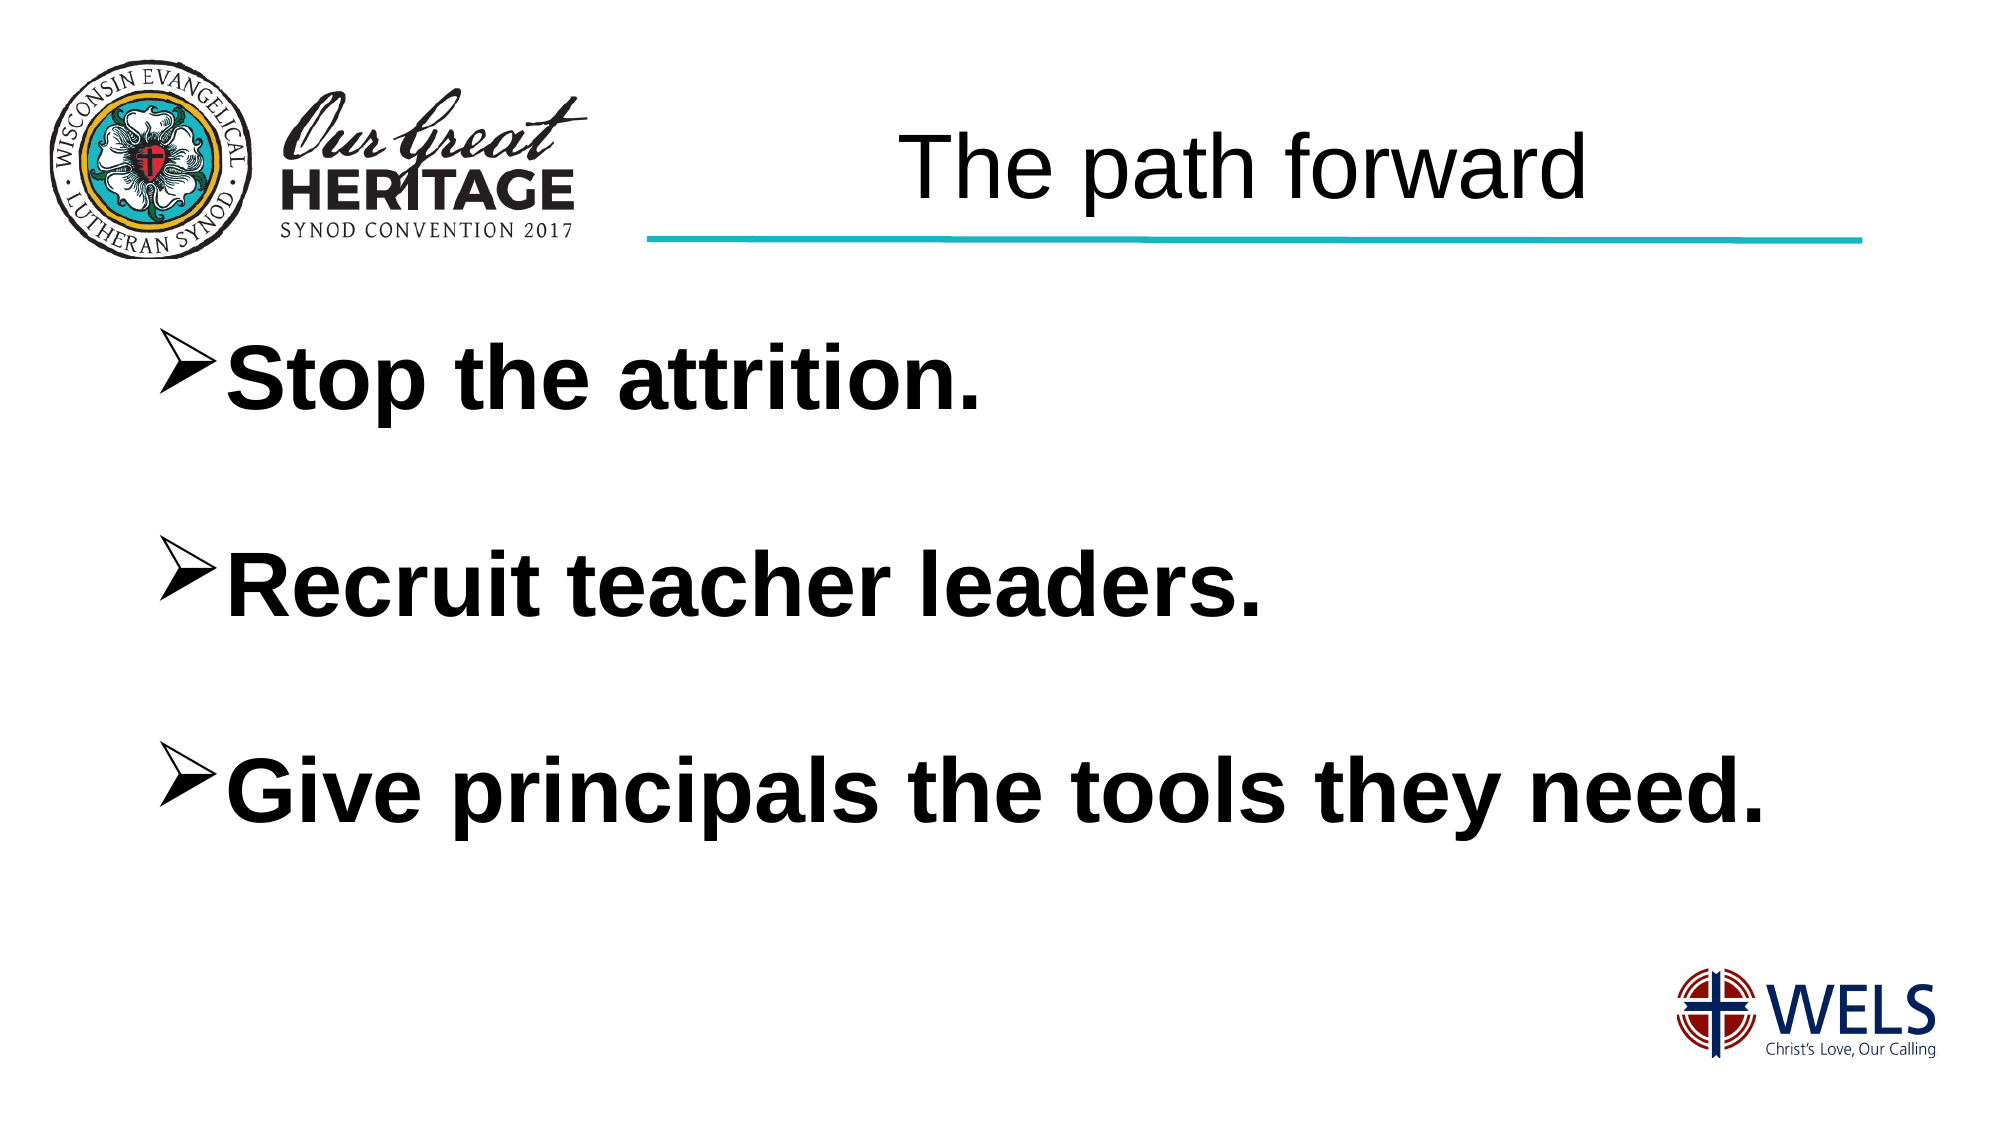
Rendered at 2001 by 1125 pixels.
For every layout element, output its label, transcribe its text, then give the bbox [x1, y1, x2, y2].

list Stop the attrition. Recruit teacher leaders. Give principals the tools they need. [137, 299, 1863, 950]
title The path forward [625, 59, 1863, 278]
